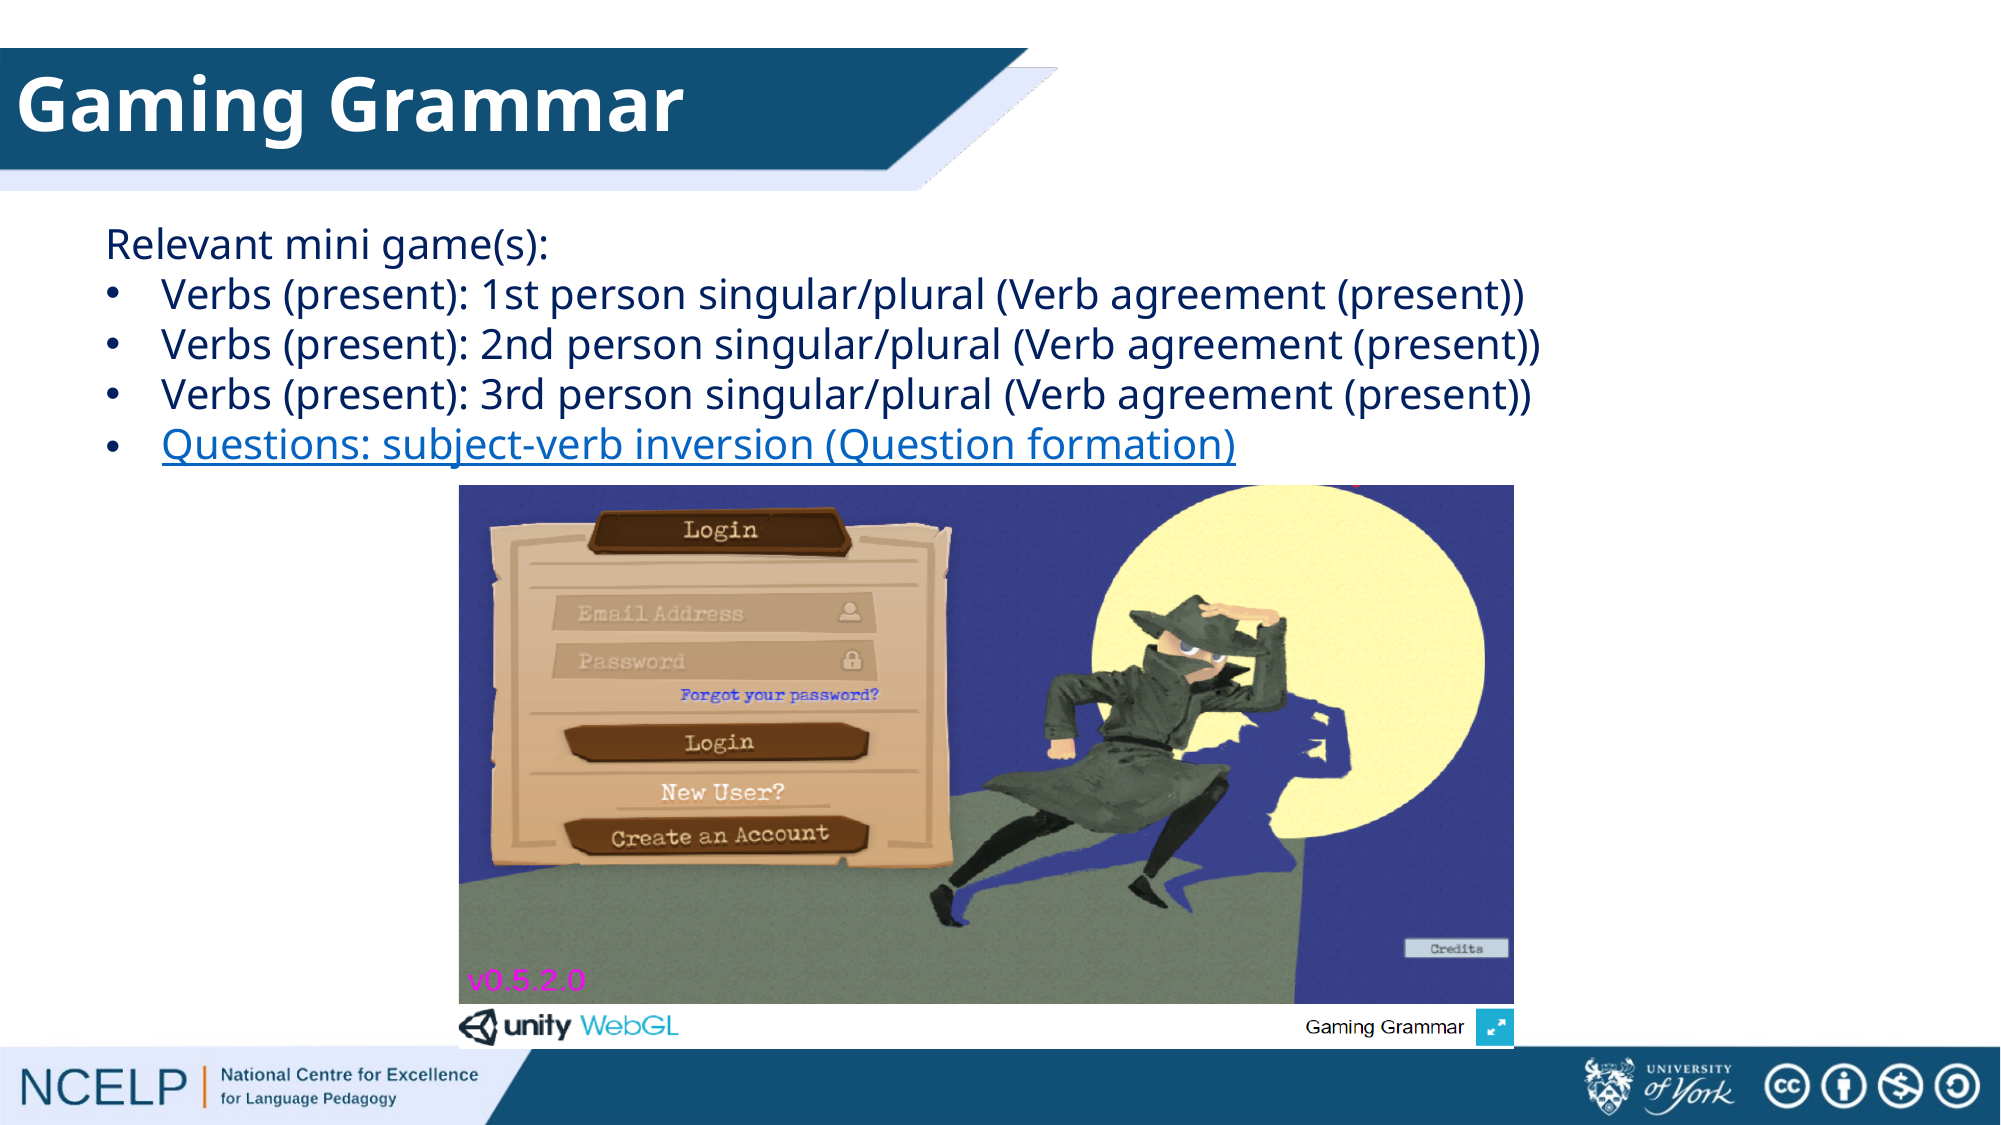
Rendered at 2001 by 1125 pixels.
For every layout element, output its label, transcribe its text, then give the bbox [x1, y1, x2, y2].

title Gaming Grammar [0, 0, 1725, 218]
picture [0, 48, 1060, 191]
text_box Relevant mini game(s): Verbs (present): 1st person singular/plural (Verb agreement (present)) Verbs (present): 2nd person singular/plural (Verb agreement (present)) Verbs (present): 3rd person singular/plural (Verb agreement (present)) Questions: subject-verb inversion (Question formation) [90, 210, 1958, 583]
picture [0, 0, 2001, 1125]
